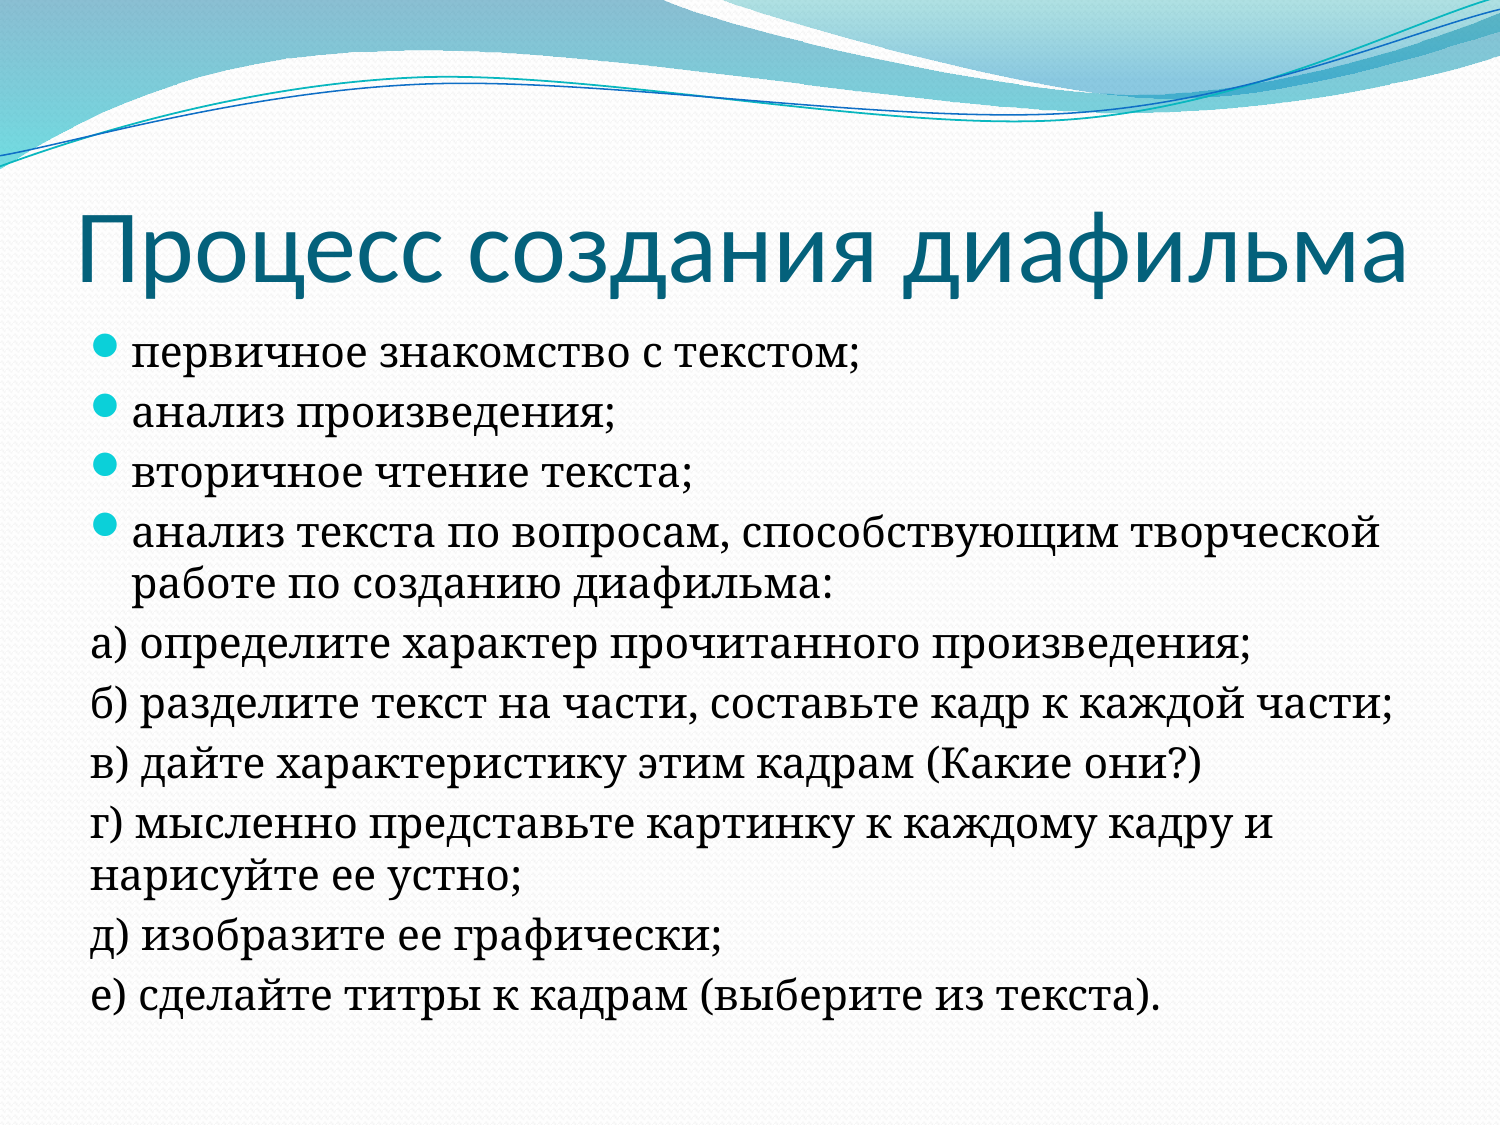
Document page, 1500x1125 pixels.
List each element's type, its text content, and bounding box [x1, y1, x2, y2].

list первичное знакомство с текстом; анализ произведения; вторичное чтение текста; анализ текста по вопросам, способствующим творческой работе по созданию диафильма: а) определите характер прочитанного произведения; б) разделите текст на части, составьте кадр к каждой части; в) дайте характеристику этим кадрам (Какие они?) г) мысленно представьте картинку к каждому кадру и нарисуйте ее устно; д) изобразите ее графически; е) сделайте титры к кадрам (выберите из текста). [75, 317, 1425, 1038]
title Процесс создания диафильма [75, 115, 1425, 303]
